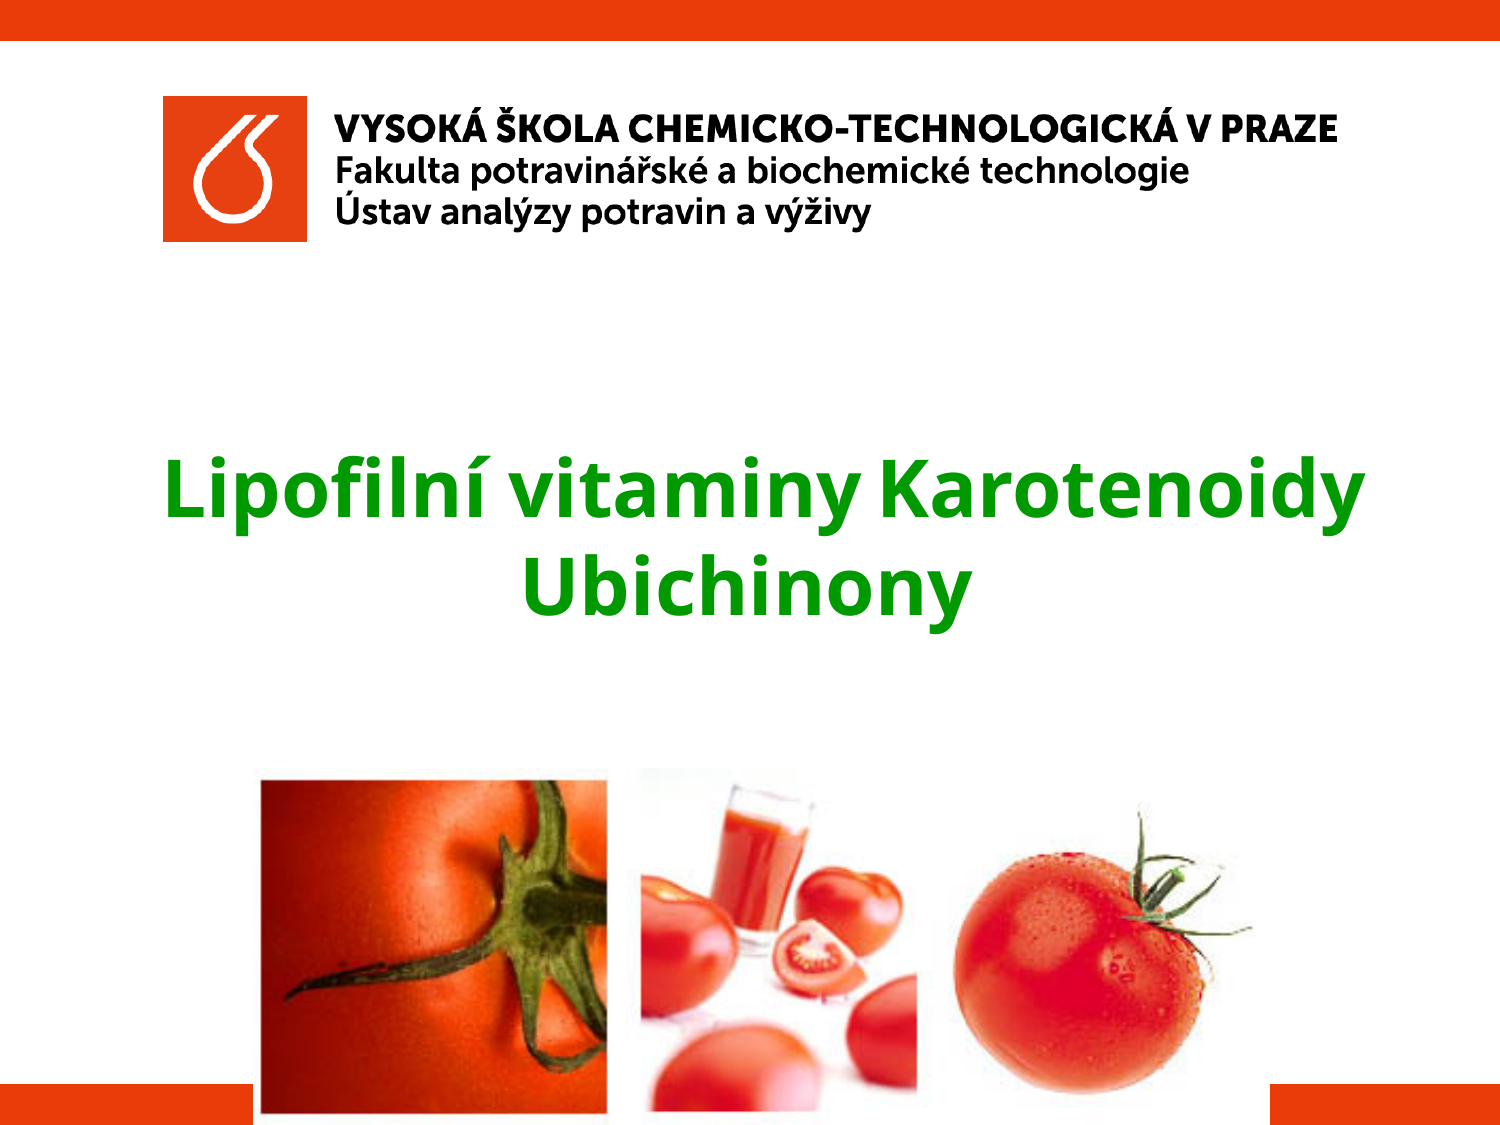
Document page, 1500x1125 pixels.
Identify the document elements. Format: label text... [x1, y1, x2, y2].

picture [253, 768, 1270, 1125]
title Lipofilní vitaminy Karotenoidy Ubichinony [119, 360, 1395, 752]
picture [163, 96, 1337, 242]
